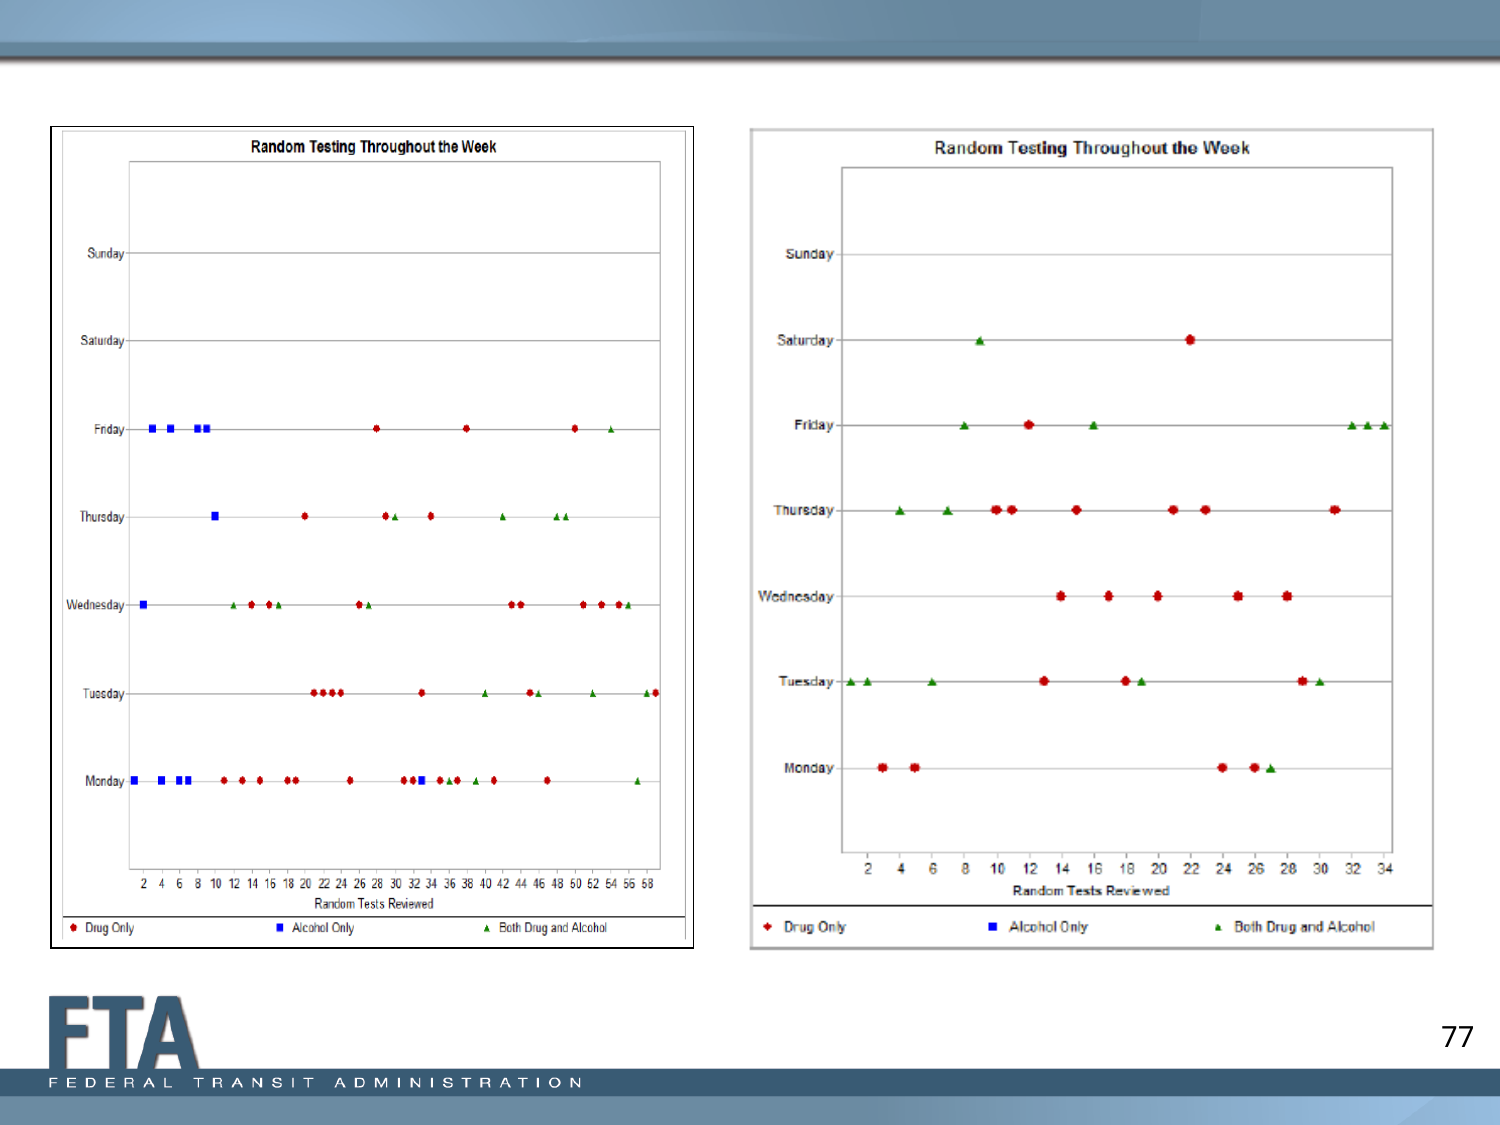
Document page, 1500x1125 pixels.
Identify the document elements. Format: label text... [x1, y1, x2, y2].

picture [745, 122, 1446, 960]
picture [0, 992, 1500, 1125]
text_box 77 [1426, 1010, 1500, 1125]
picture [0, 0, 1500, 75]
picture [51, 126, 693, 948]
